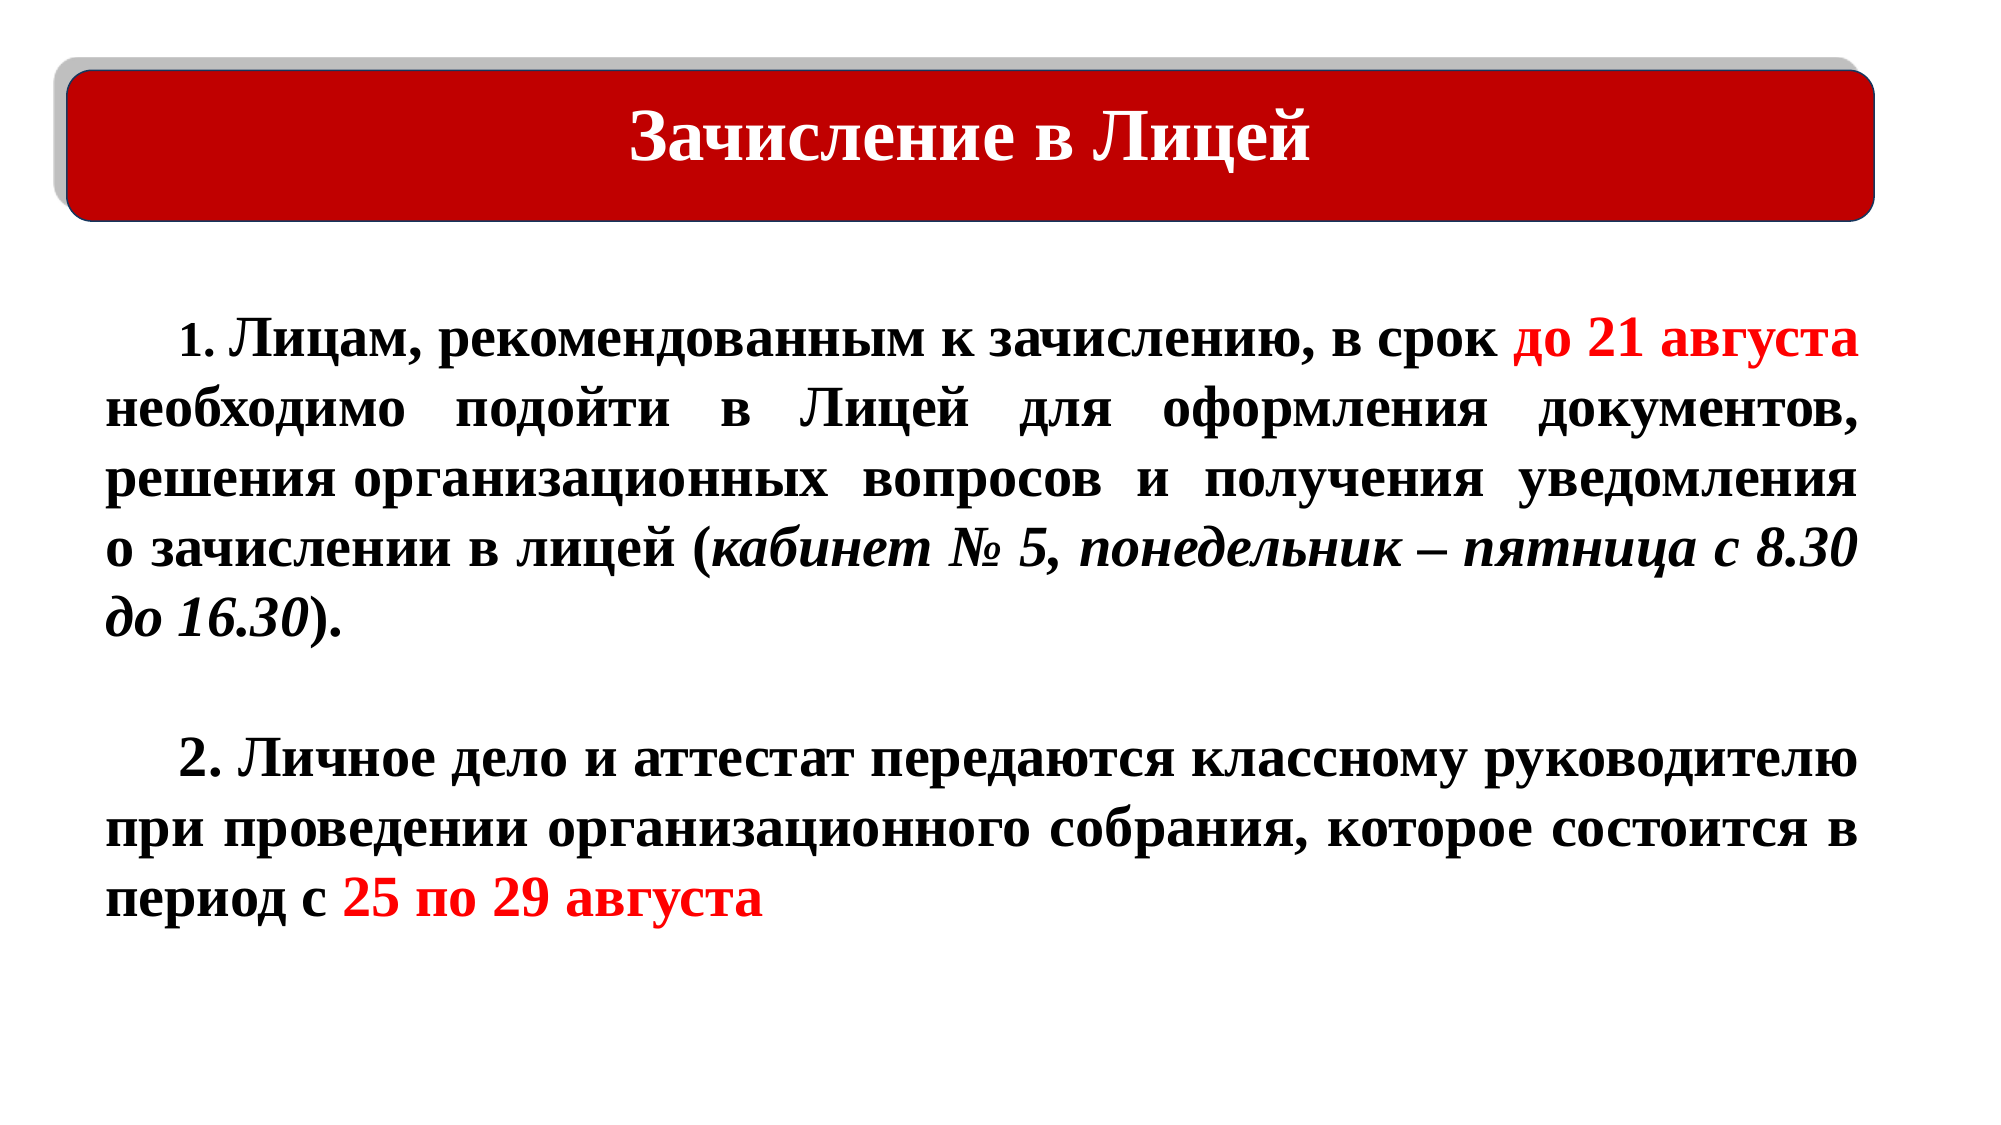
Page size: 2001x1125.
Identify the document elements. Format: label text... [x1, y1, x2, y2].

text_box Зачисление в Лицей [66, 70, 1875, 222]
text_box 1. Лицам, рекомендованным к зачислению, в срок до 21 августа необходимо подойти в Лицей для оформления документов, решения организационных вопросов и получения уведомления о зачислении в лицей (кабинет № 5, понедельник – пятница с 8.30 до 16.30). 2. Личное дело и аттестат передаются классному руководителю при проведении организационного собрания, которое состоится в период с 25 по 29 августа [90, 290, 1875, 981]
